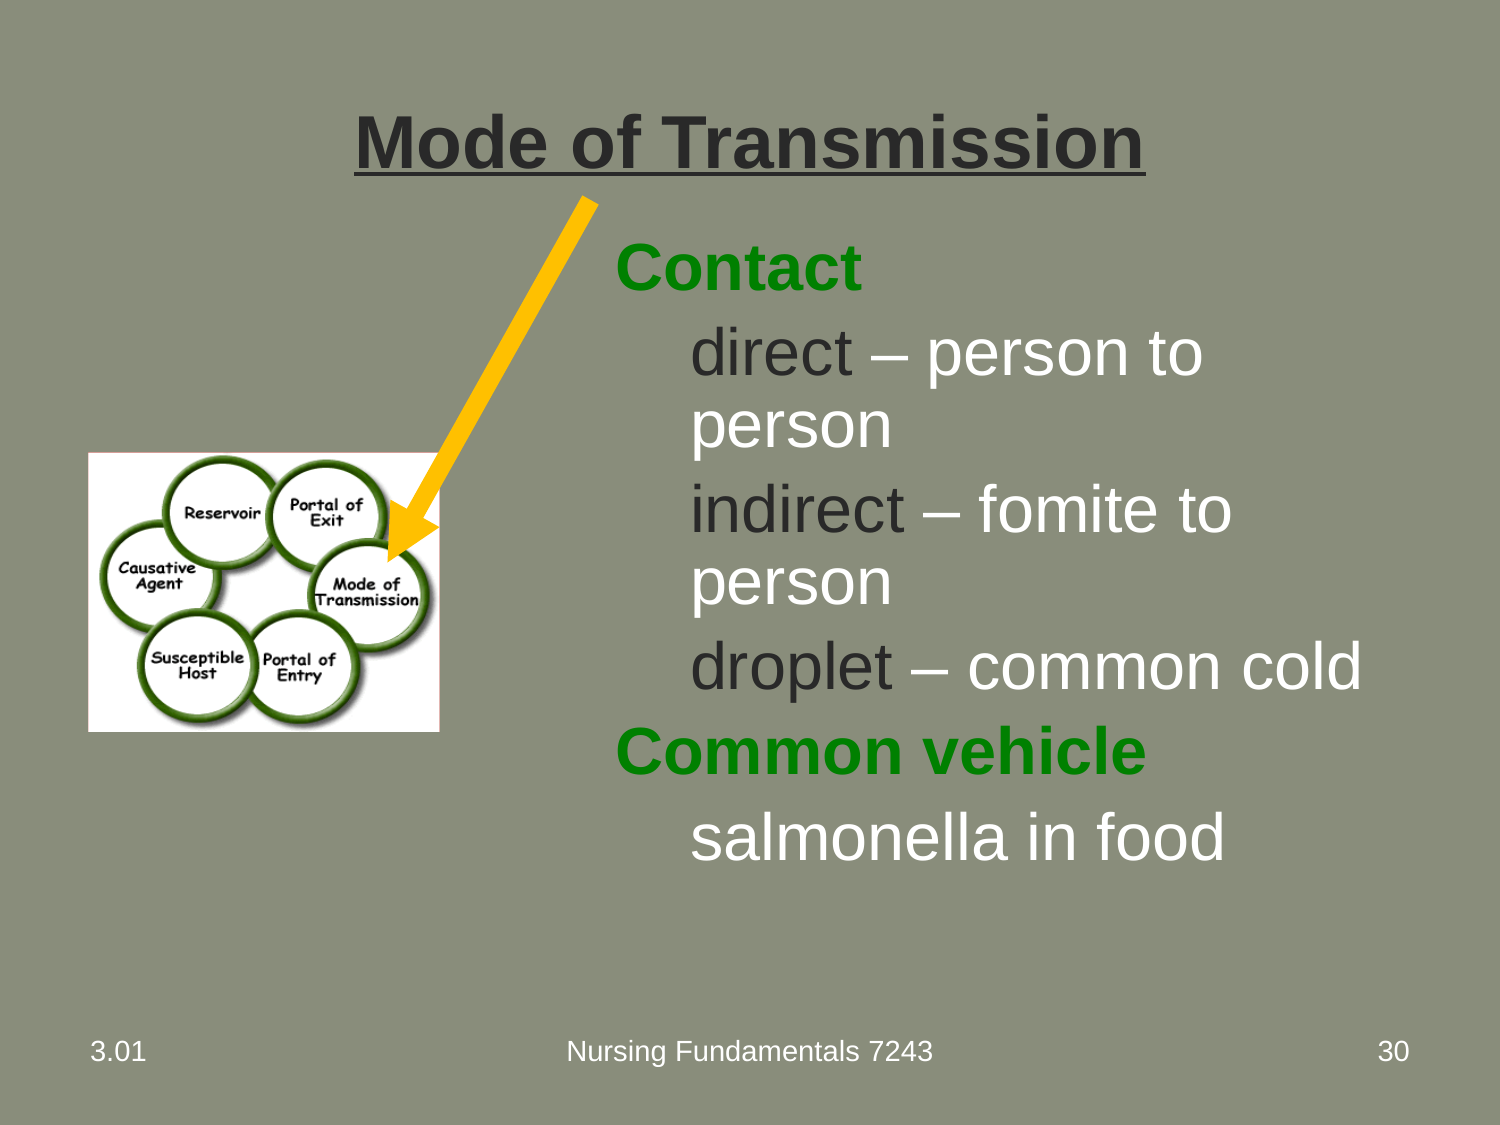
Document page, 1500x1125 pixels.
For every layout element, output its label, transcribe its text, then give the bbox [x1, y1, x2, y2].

slide_number 3.01 [75, 1024, 425, 1103]
footer Nursing Fundamentals 7243 [512, 1024, 988, 1103]
title Mode of Transmission [75, 44, 1425, 232]
picture [87, 440, 441, 733]
list Contact direct – person to person indirect – fomite to person droplet – common cold Common vehicle salmonella in food [600, 224, 1423, 991]
slide_number 30 [1074, 1024, 1425, 1103]
